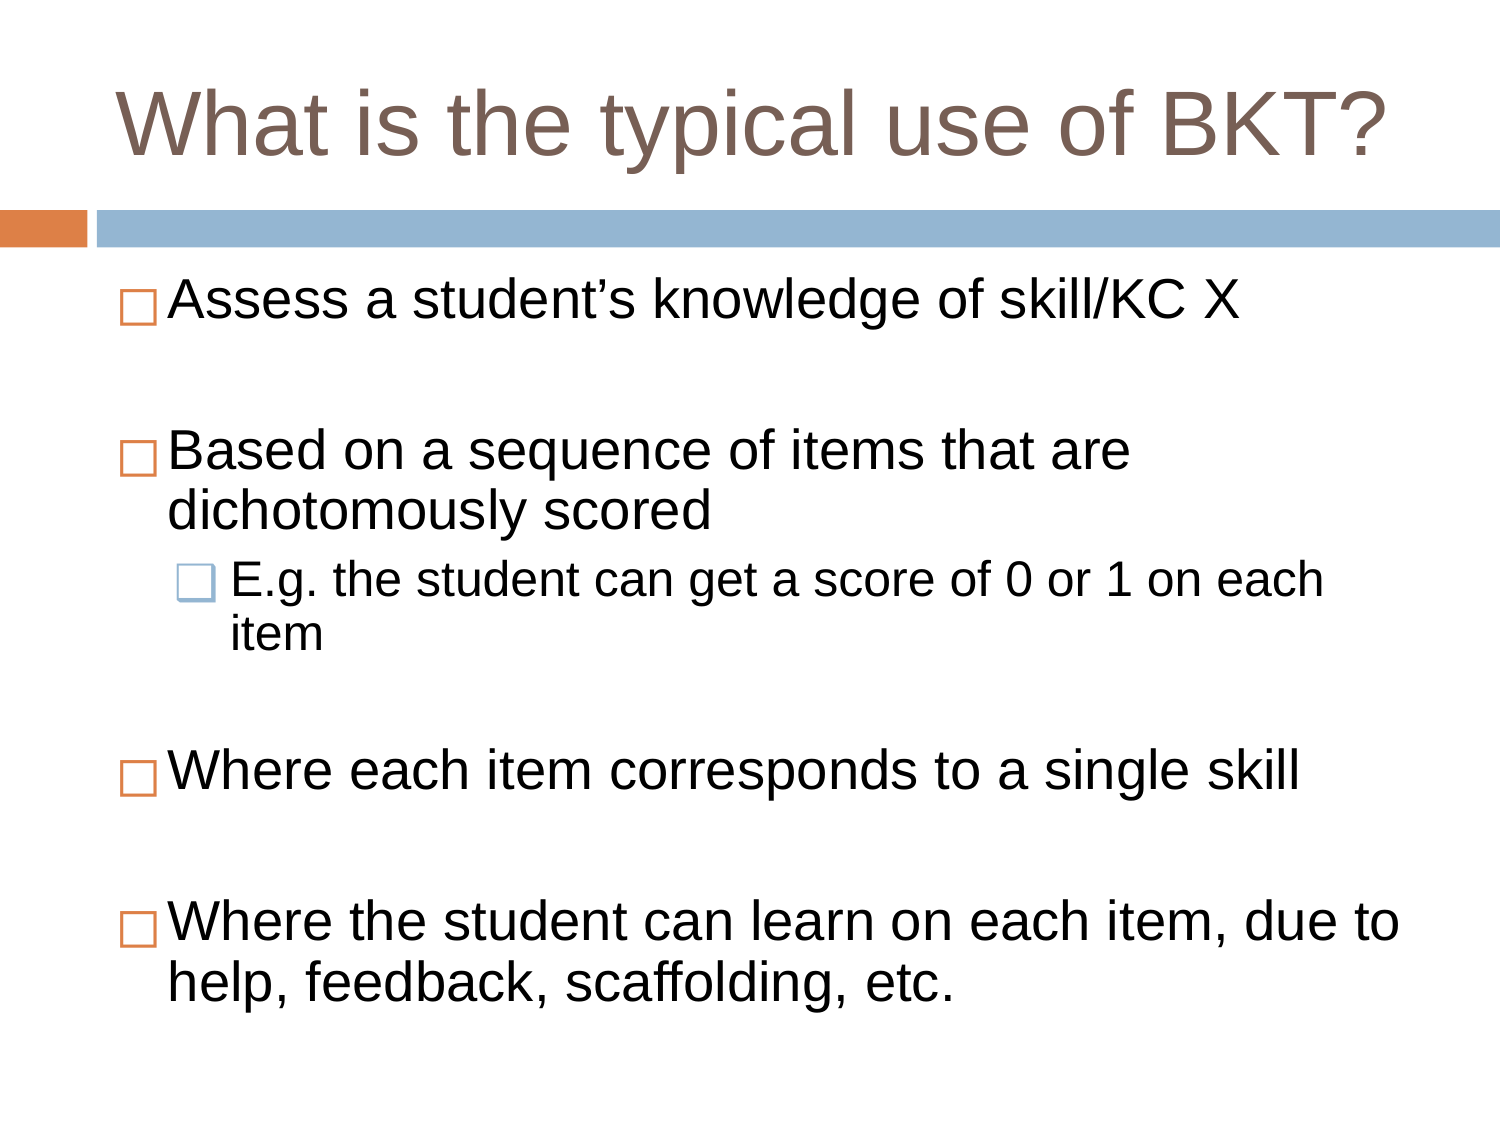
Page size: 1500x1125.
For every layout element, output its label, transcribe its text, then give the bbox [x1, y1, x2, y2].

list Assess a student’s knowledge of skill/KC X Based on a sequence of items that are dichotomously scored E.g. the student can get a score of 0 or 1 on each item Where each item corresponds to a single skill Where the student can learn on each item, due to help, feedback, scaffolding, etc. [100, 262, 1438, 1000]
title What is the typical use of BKT? [100, 37, 1438, 200]
